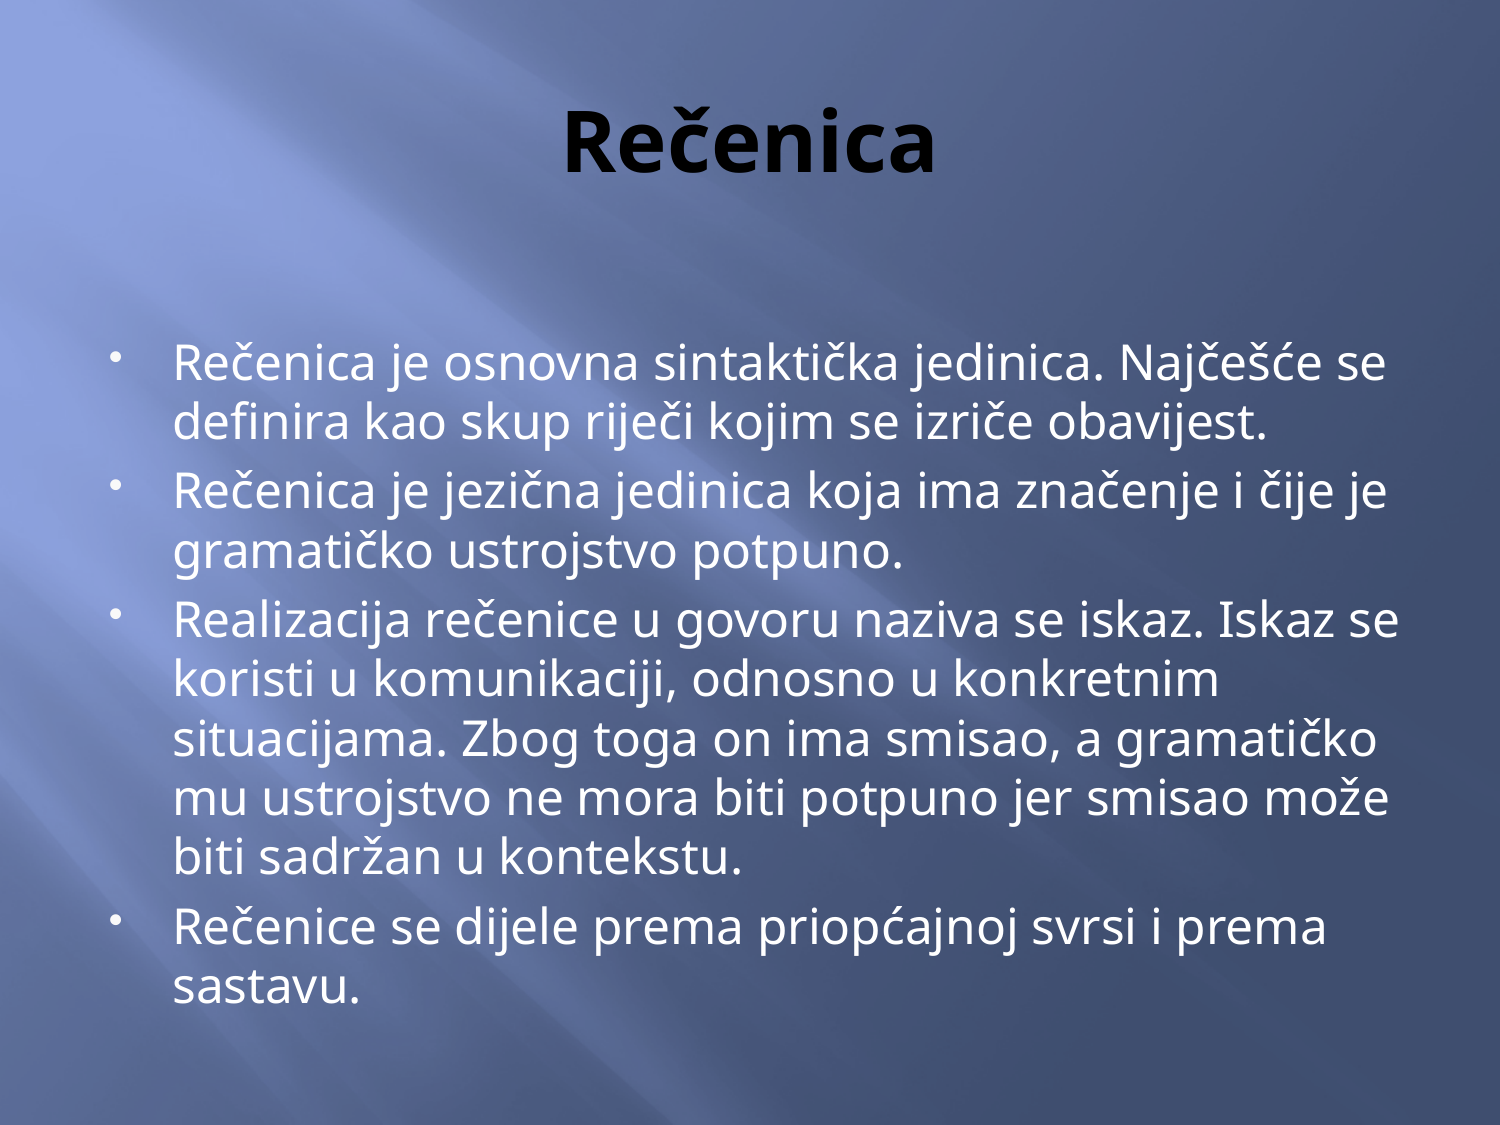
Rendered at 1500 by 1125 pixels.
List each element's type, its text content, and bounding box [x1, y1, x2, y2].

title Rečenica [75, 45, 1425, 233]
list Rečenica je osnovna sintaktička jedinica. Najčešće se definira kao skup riječi kojim se izriče obavijest. Rečenica je jezična jedinica koja ima značenje i čije je gramatičko ustrojstvo potpuno. Realizacija rečenice u govoru naziva se iskaz. Iskaz se koristi u komunikaciji, odnosno u konkretnim situacijama. Zbog toga on ima smisao, a gramatičko mu ustrojstvo ne mora biti potpuno jer smisao može biti sadržan u kontekstu. Rečenice se dijele prema priopćajnoj svrsi i prema sastavu. [75, 262, 1425, 1035]
